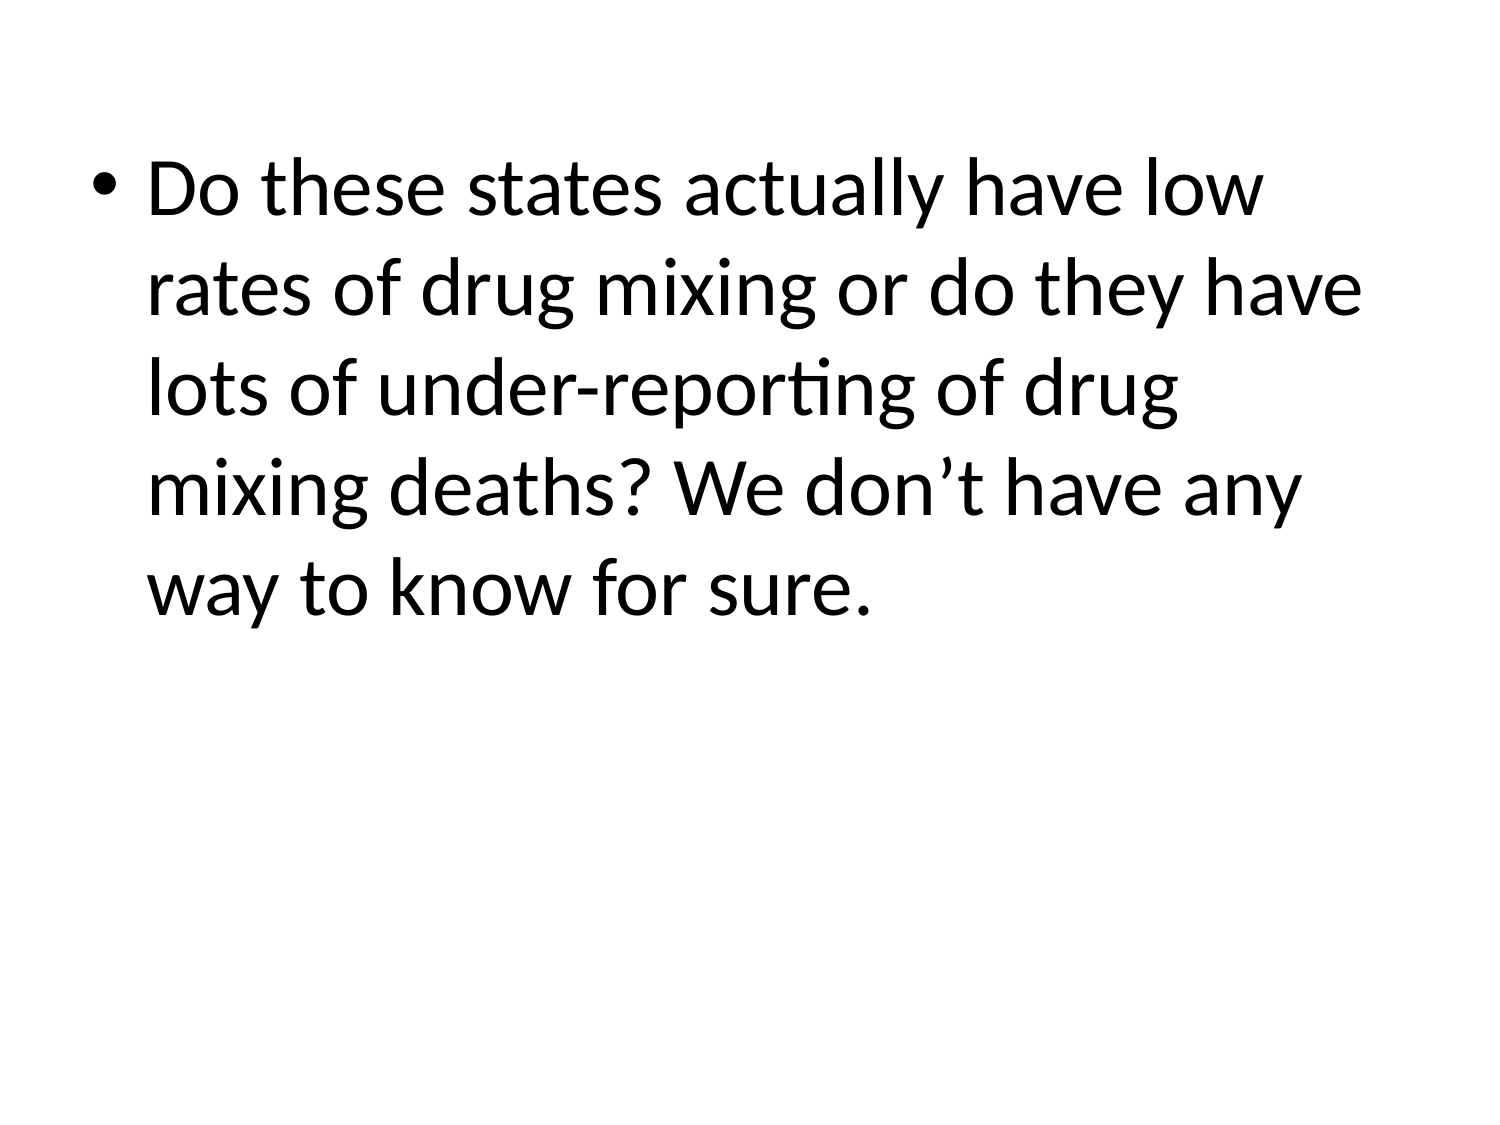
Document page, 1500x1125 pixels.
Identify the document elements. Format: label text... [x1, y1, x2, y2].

list Do these states actually have low rates of drug mixing or do they have lots of under-reporting of drug mixing deaths? We don’t have any way to know for sure. [75, 125, 1425, 1005]
